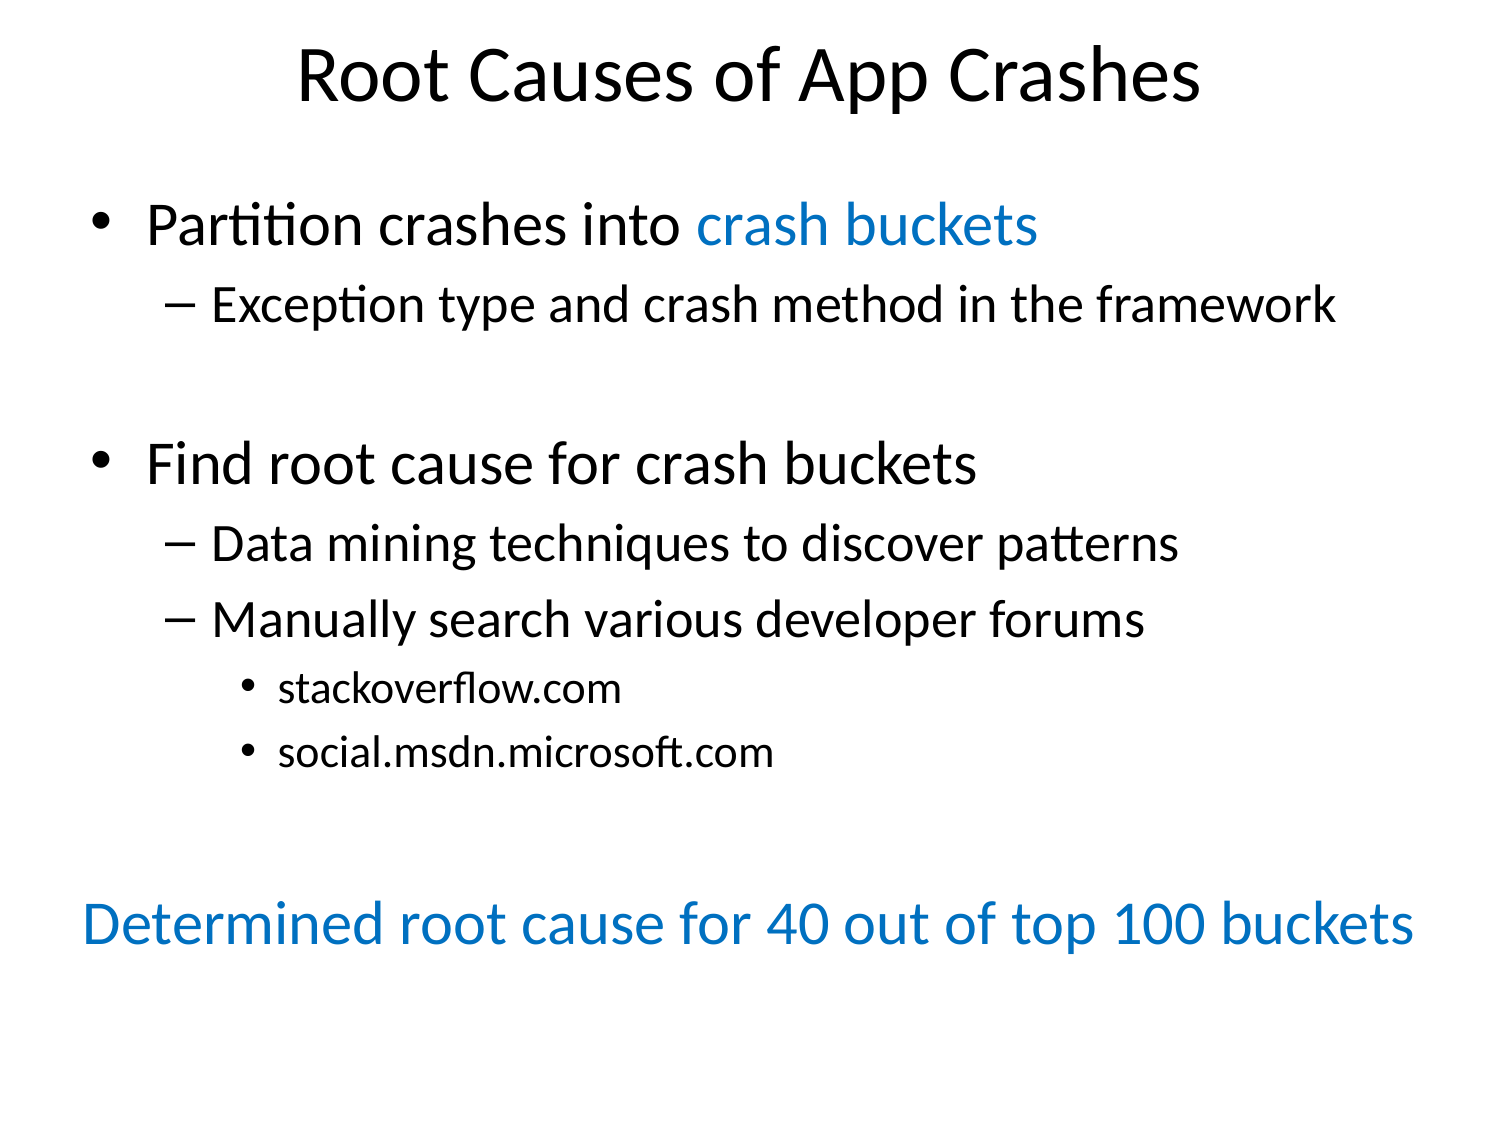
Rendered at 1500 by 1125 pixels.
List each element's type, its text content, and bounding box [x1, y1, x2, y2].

text_box Determined root cause for 40 out of top 100 buckets [67, 875, 1432, 965]
text_box Partition crashes into crash buckets Exception type and crash method in the framework Find root cause for crash buckets Data mining techniques to discover patterns Manually search various developer forums stackoverflow.com social.msdn.microsoft.com [74, 174, 1425, 850]
title Root Causes of App Crashes [75, 12, 1425, 125]
